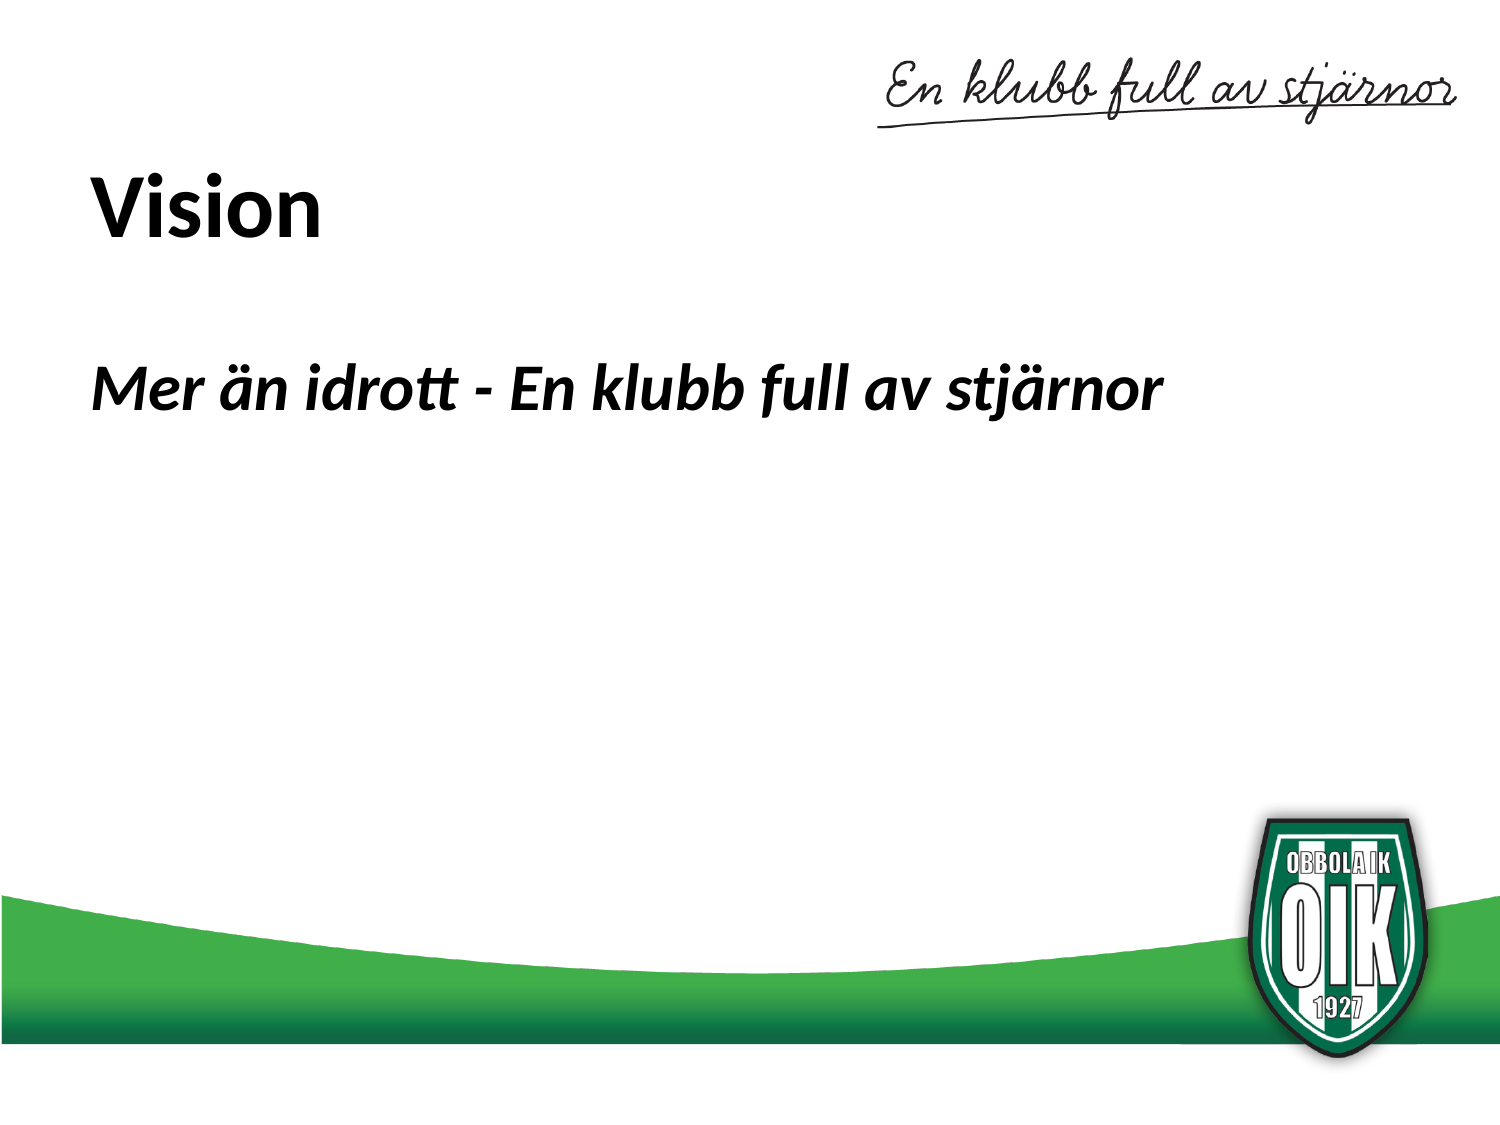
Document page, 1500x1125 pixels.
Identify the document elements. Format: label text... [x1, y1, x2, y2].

title Vision [74, 138, 1426, 262]
picture [0, 0, 1500, 1125]
list Mer än idrott - En klubb full av stjärnor [74, 262, 1426, 1006]
